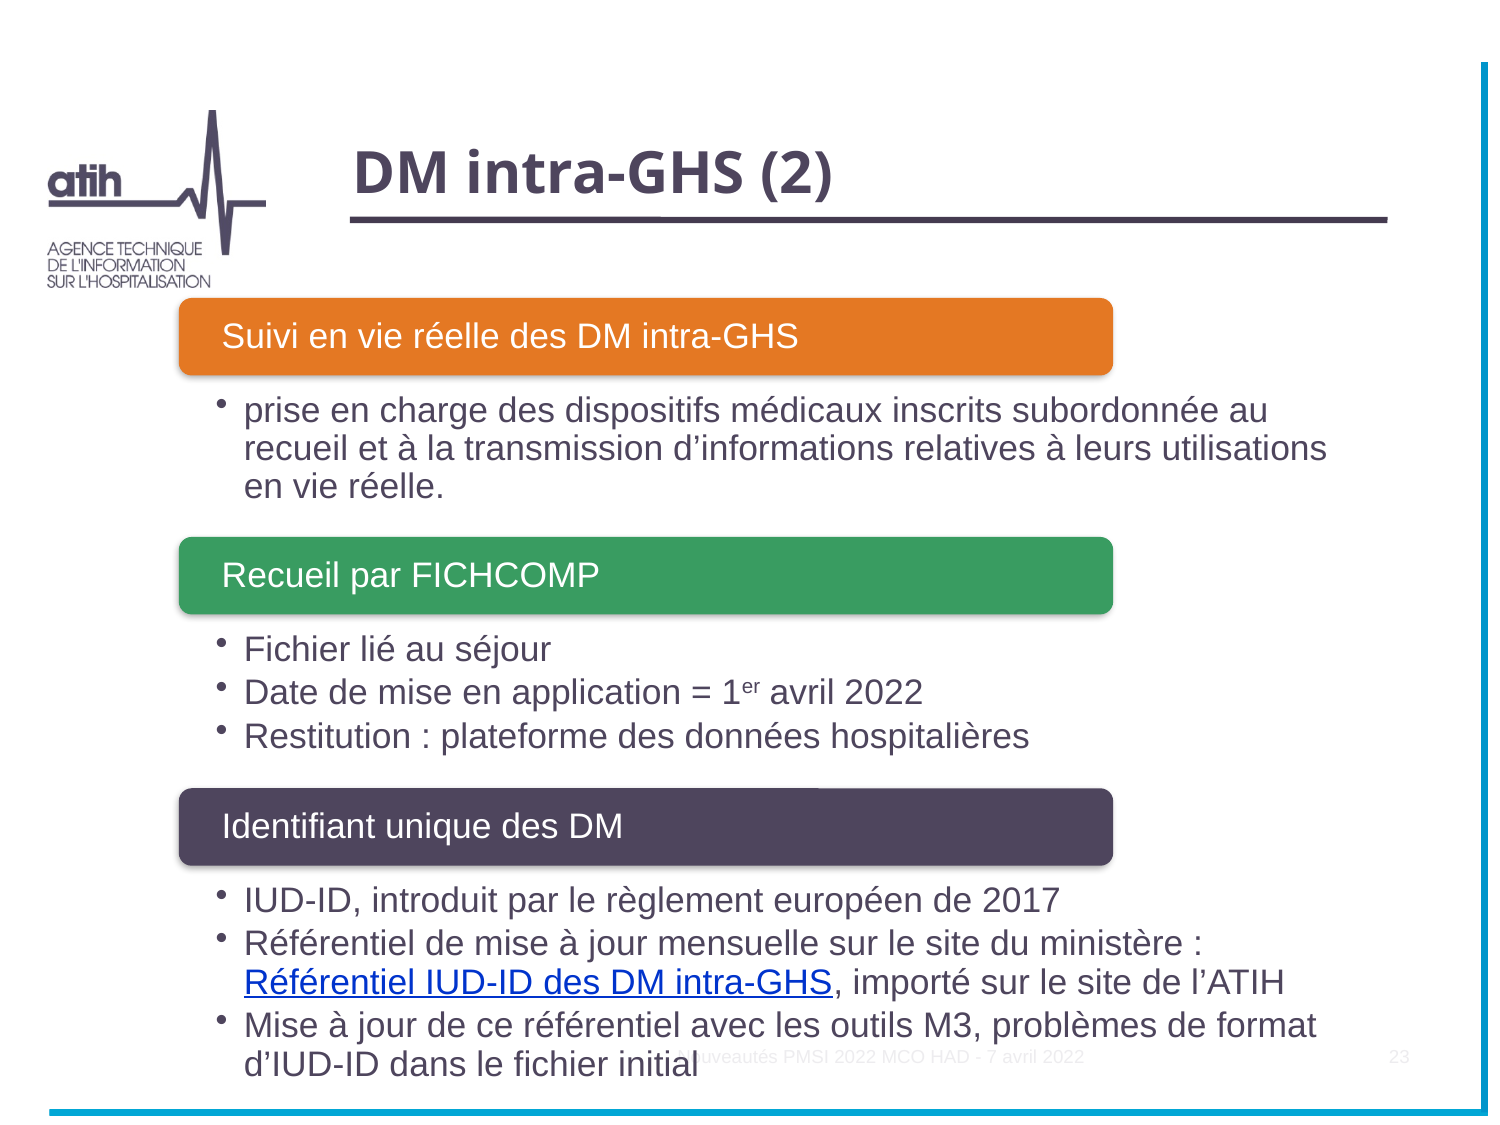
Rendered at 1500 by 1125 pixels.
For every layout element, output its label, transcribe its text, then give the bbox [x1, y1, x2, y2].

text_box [111, 294, 1448, 1104]
picture [47, 110, 266, 288]
title DM intra-GHS (2) [337, 50, 1338, 213]
